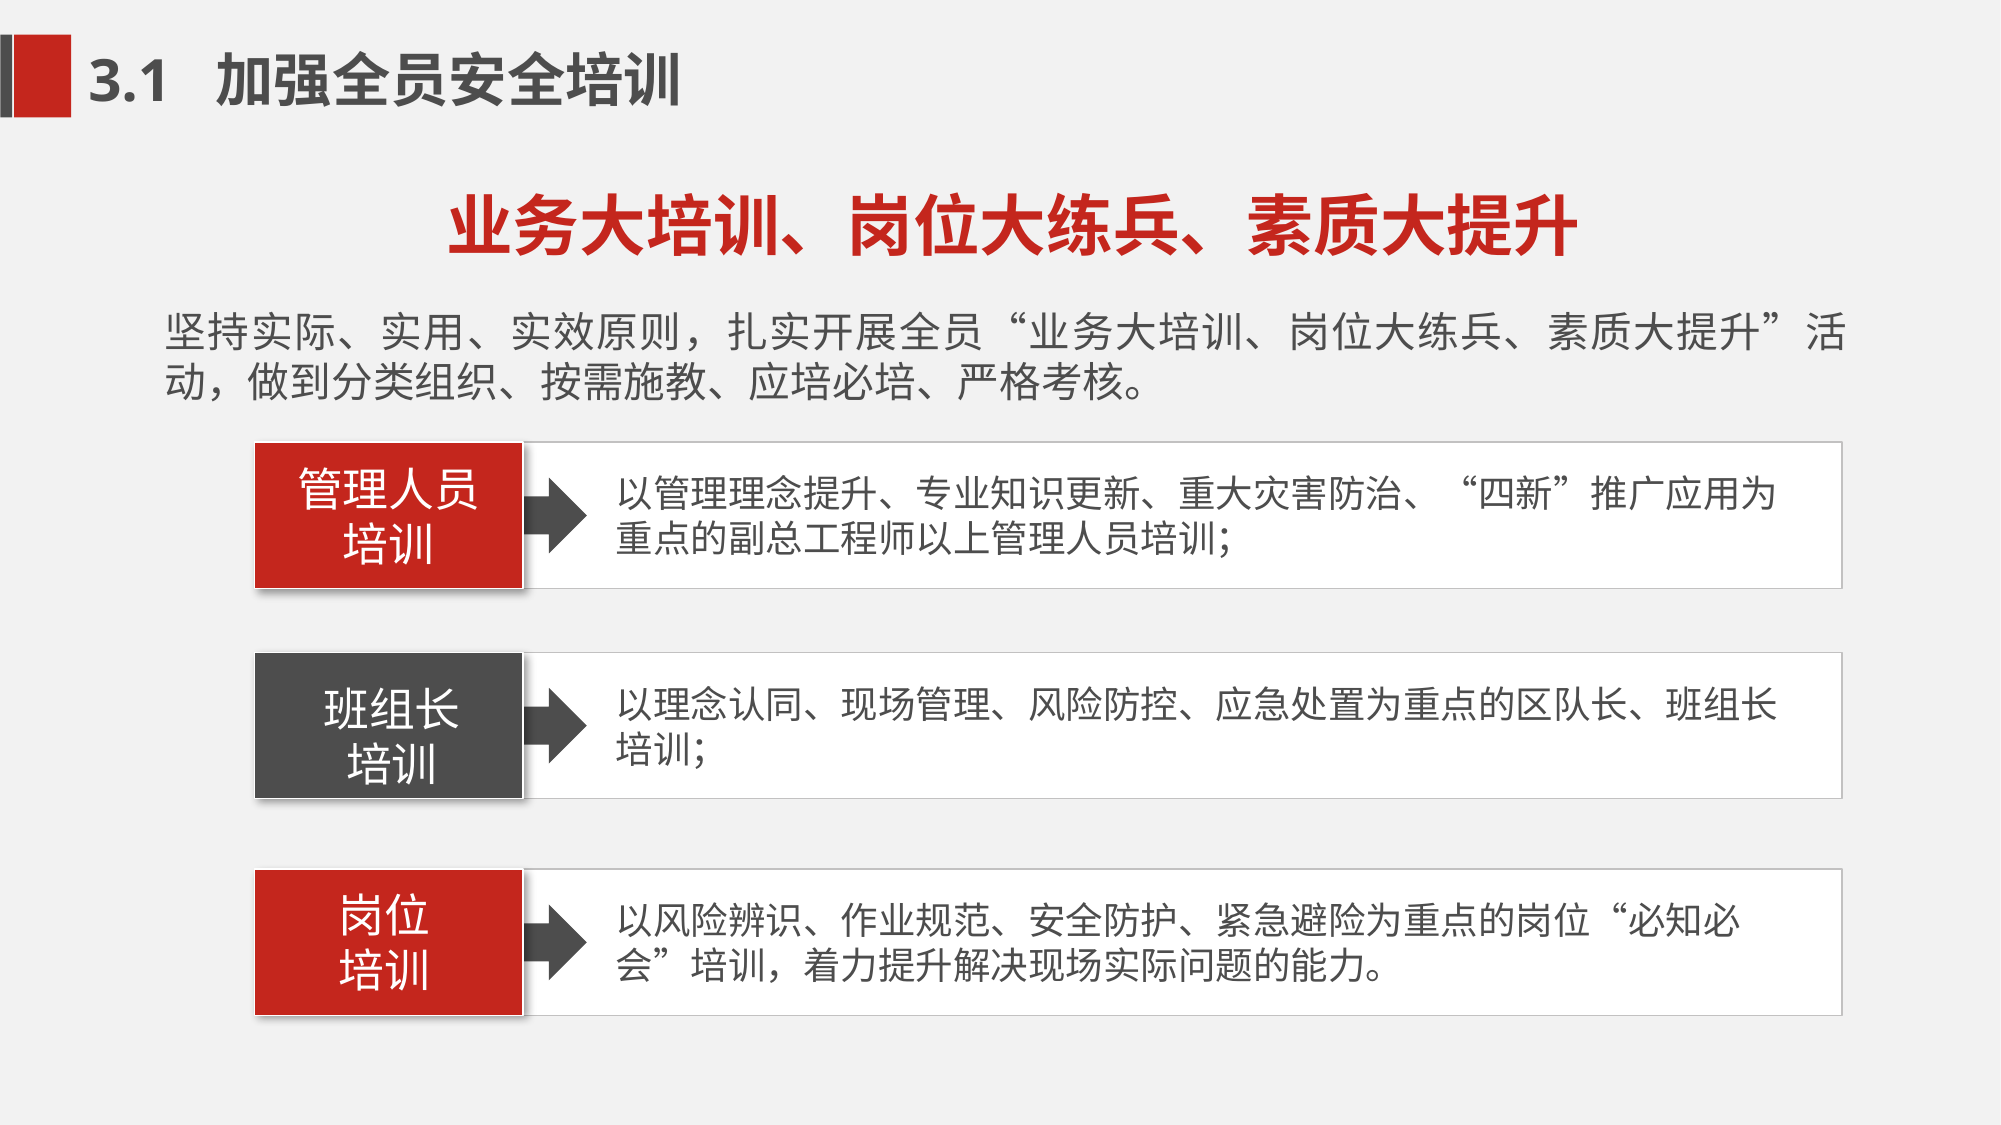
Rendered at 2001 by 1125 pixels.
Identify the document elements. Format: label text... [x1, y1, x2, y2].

text_box [254, 869, 523, 1016]
text_box 业务大培训、岗位大练兵、素质大提升 [431, 176, 1596, 272]
text_box [532, 687, 587, 764]
text_box [528, 652, 1843, 799]
text_box 以理念认同、现场管理、风险防控、应急处置为重点的区队长、班组长培训； [601, 673, 1807, 778]
text_box [529, 869, 1843, 1016]
text_box 坚持实际、实用、实效原则，扎实开展全员“业务大培训、岗位大练兵、素质大提升”活动，做到分类组织、按需施教、应培必培、严格考核。 [149, 298, 1863, 414]
text_box 3.1 加强全员安全培训 [74, 35, 812, 121]
text_box [528, 442, 1843, 589]
text_box [532, 904, 587, 981]
text_box [532, 477, 587, 554]
text_box 班组长培训 [293, 673, 491, 798]
text_box 岗位培训 [305, 879, 465, 1004]
text_box 以风险辨识、作业规范、安全防护、紧急避险为重点的岗位“必知必会”培训，着力提升解决现场实际问题的能力。 [601, 889, 1807, 995]
text_box 以管理理念提升、专业知识更新、重大灾害防治、“四新”推广应用为重点的副总工程师以上管理人员培训； [601, 462, 1807, 568]
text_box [0, 34, 72, 118]
text_box [254, 652, 523, 799]
text_box 管理人员培训 [279, 453, 499, 578]
text_box [254, 442, 523, 589]
